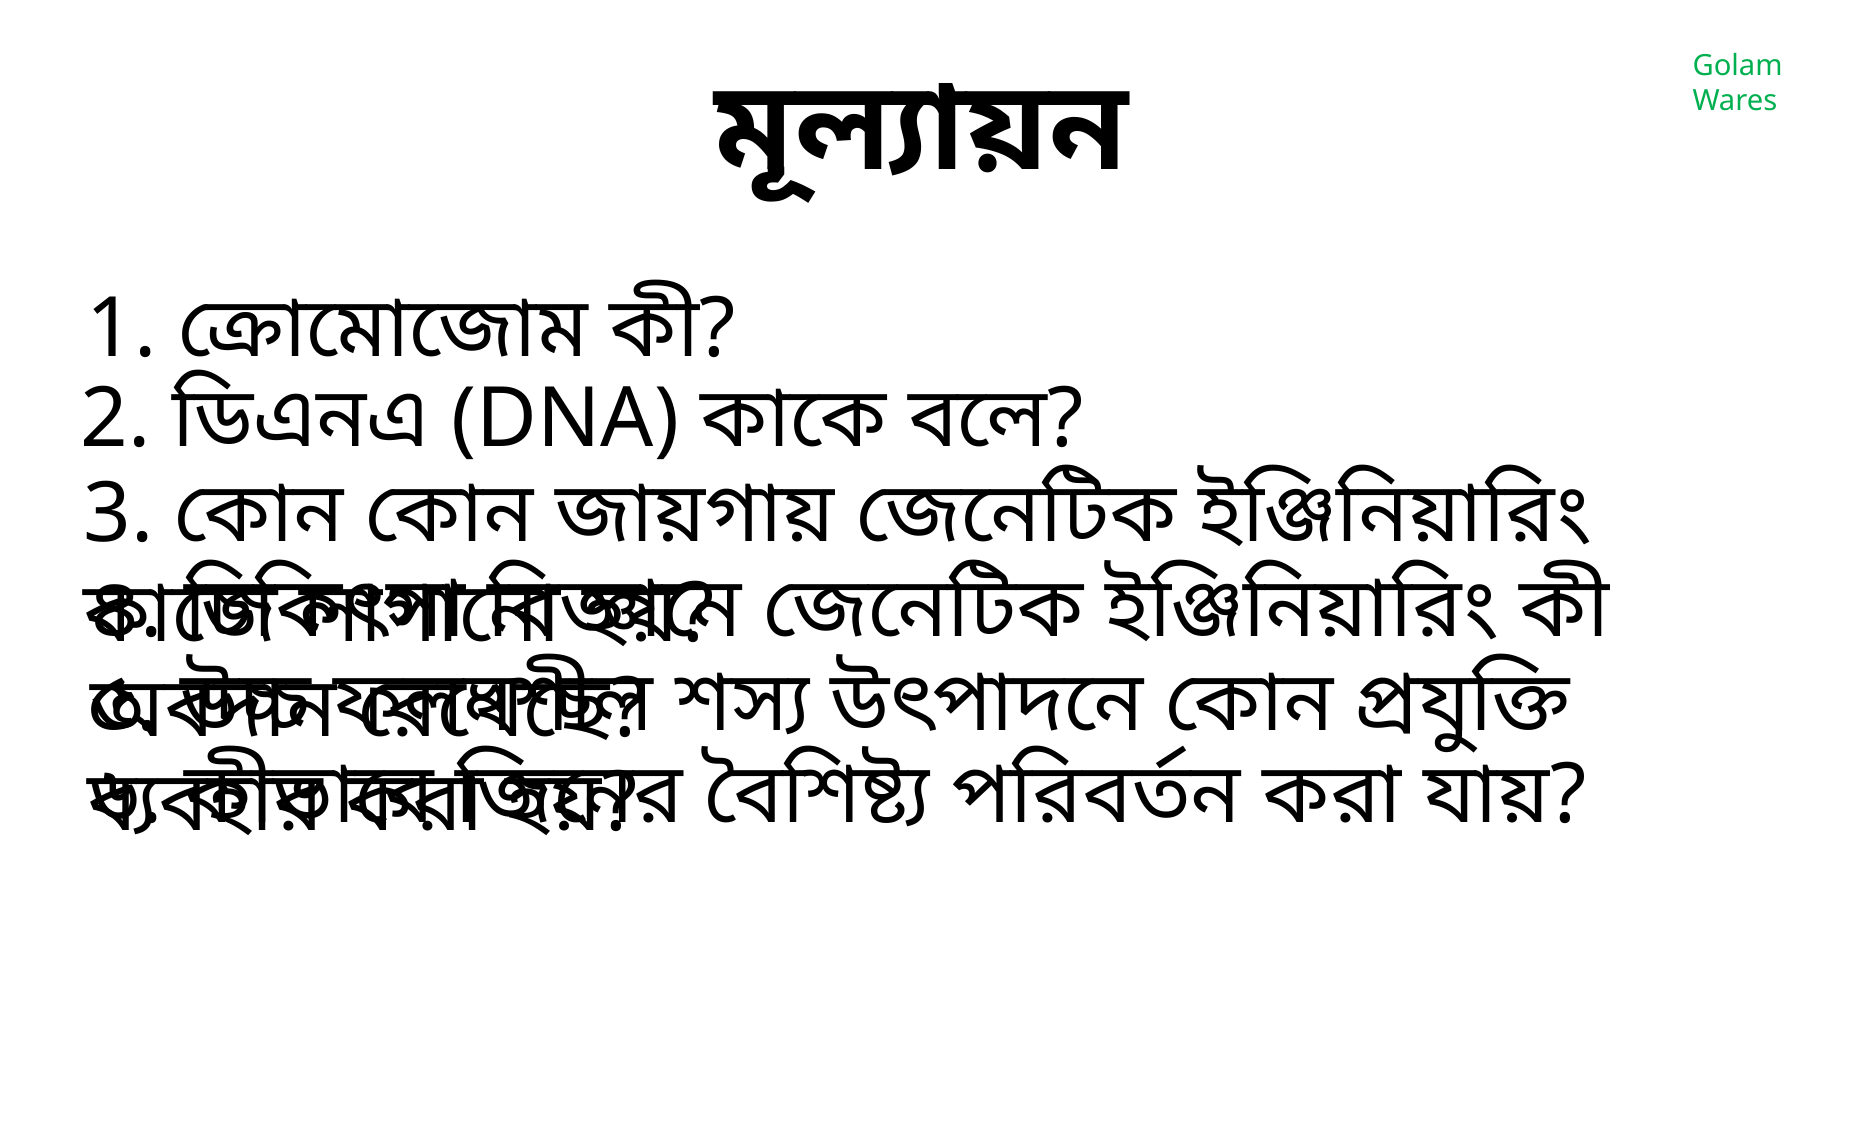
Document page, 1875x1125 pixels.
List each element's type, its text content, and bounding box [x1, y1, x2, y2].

text_box ৪. চিকিৎসা বিজ্ঞানে জেনেটিক ইঞ্জিনিয়ারিং কী অবদান রেখেছে? [76, 545, 1846, 731]
text_box ৫. উচ্চ ফলনশীল শস্য উৎপাদনে কোন প্রযুক্তি ব্যবহার করা হয়? [72, 639, 1842, 855]
text_box ৬. কীভাবে জিনের বৈশিষ্ট্য পরিবর্তন করা যায়? [76, 731, 1846, 847]
text_box 2. ডিএনএ (DNA) কাকে বলে? [66, 355, 1744, 470]
text_box 1. ক্রোমোজোম কী? [71, 265, 1750, 381]
text_box মূল্যায়ন [39, 30, 1837, 208]
text_box 3. কোন কোন জায়গায় জেনেটিক ইঞ্জিনিয়ারিং কাজে লাগানো হয়? [68, 450, 1805, 666]
